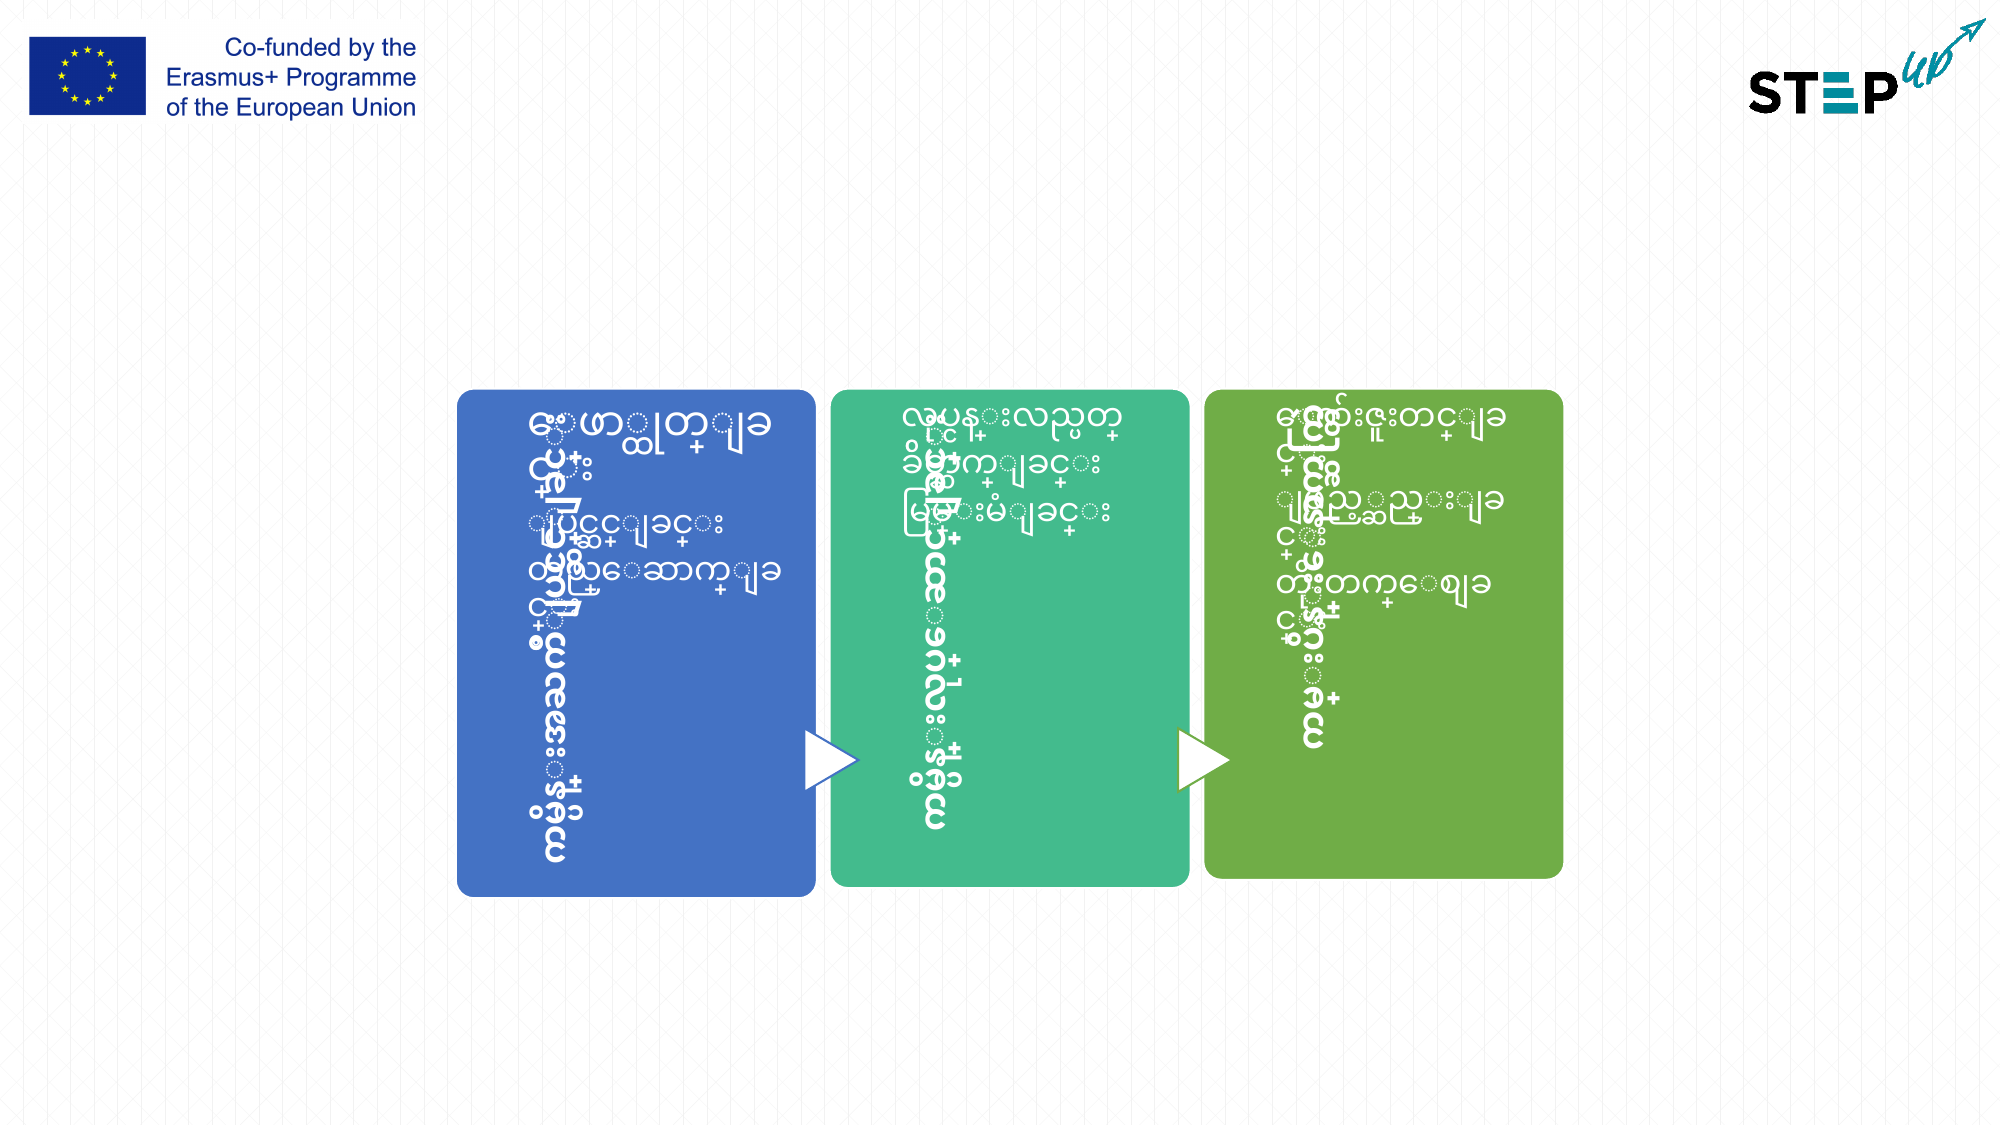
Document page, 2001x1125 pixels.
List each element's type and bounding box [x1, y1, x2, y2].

picture [22, 19, 420, 124]
picture [1740, 9, 1993, 147]
text_box [455, 321, 1565, 965]
